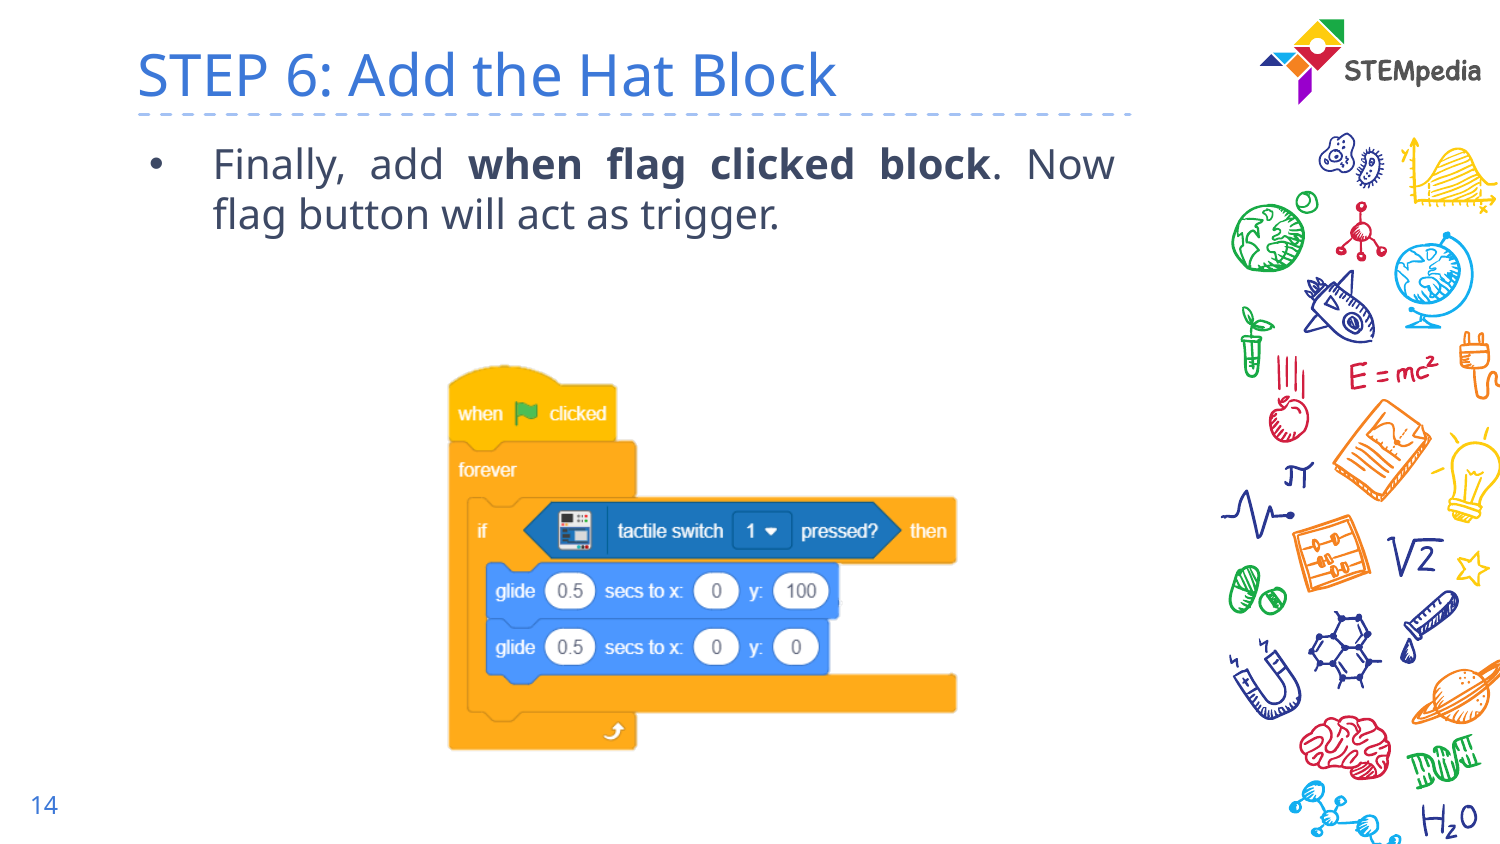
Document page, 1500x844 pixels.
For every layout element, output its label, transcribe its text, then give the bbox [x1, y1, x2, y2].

list Finally, add when flag clicked block. Now flag button will act as trigger. [122, 122, 1130, 792]
picture [351, 291, 1136, 844]
title STEP 6: Add the Hat Block [122, 0, 1130, 122]
slide_number 14 [14, 774, 105, 840]
